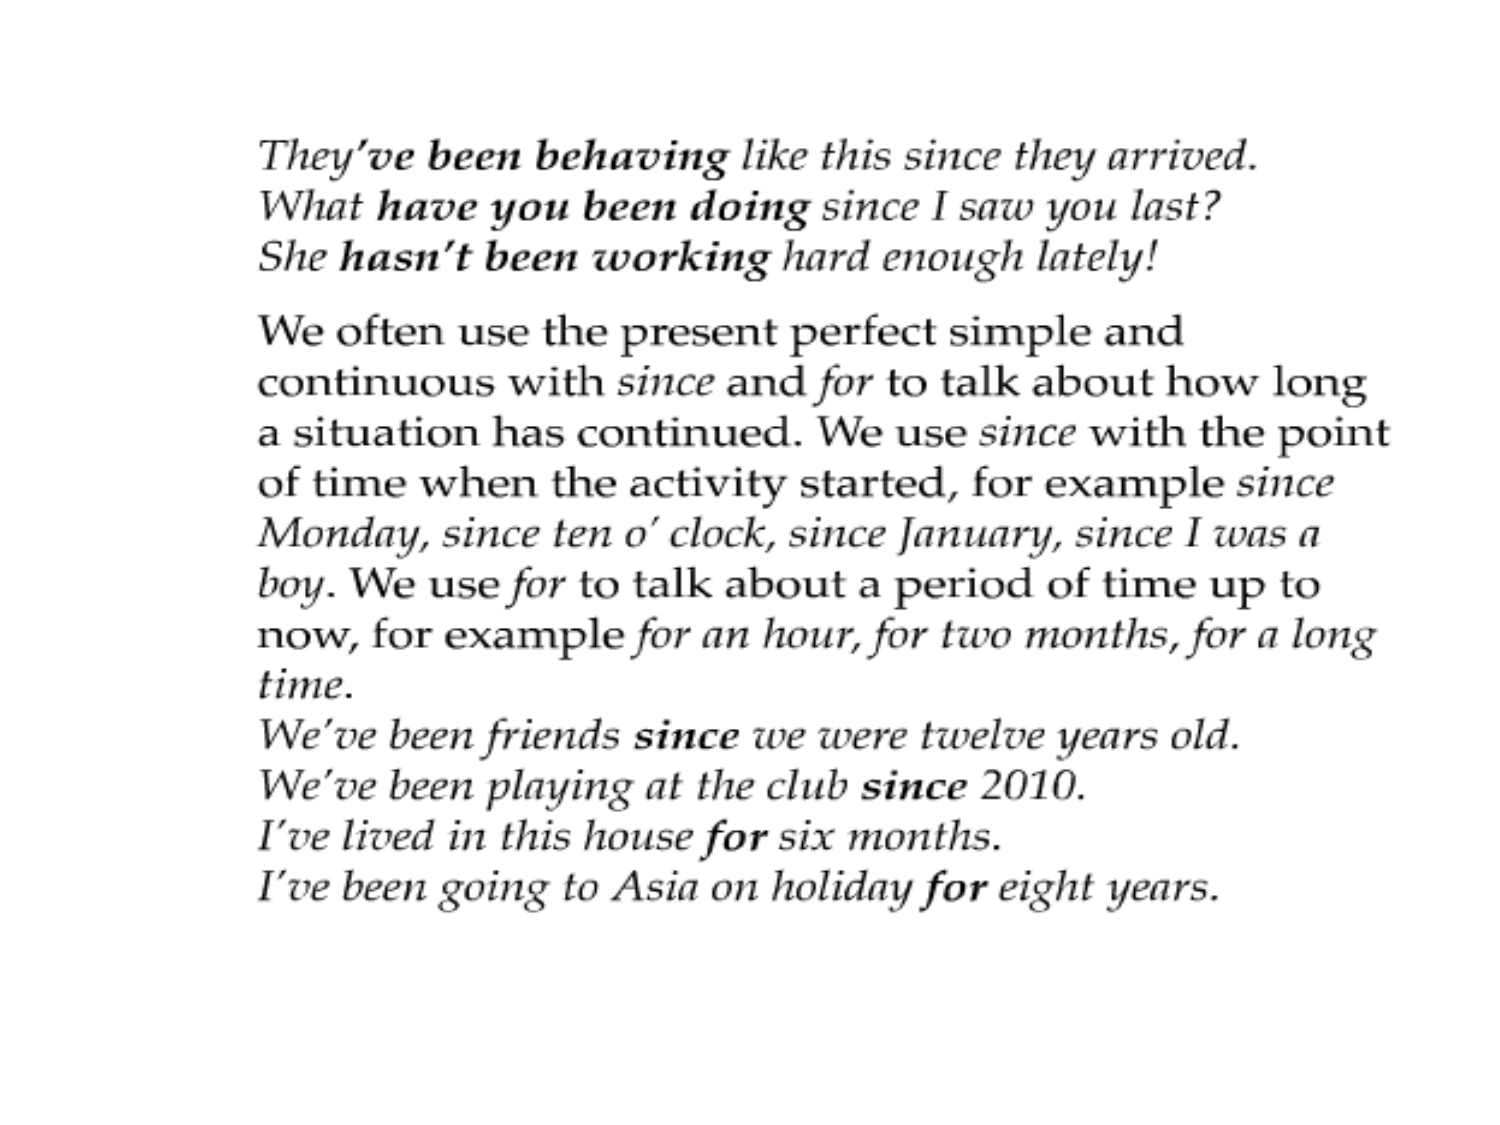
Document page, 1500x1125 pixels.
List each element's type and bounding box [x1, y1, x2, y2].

picture [206, 136, 1426, 953]
